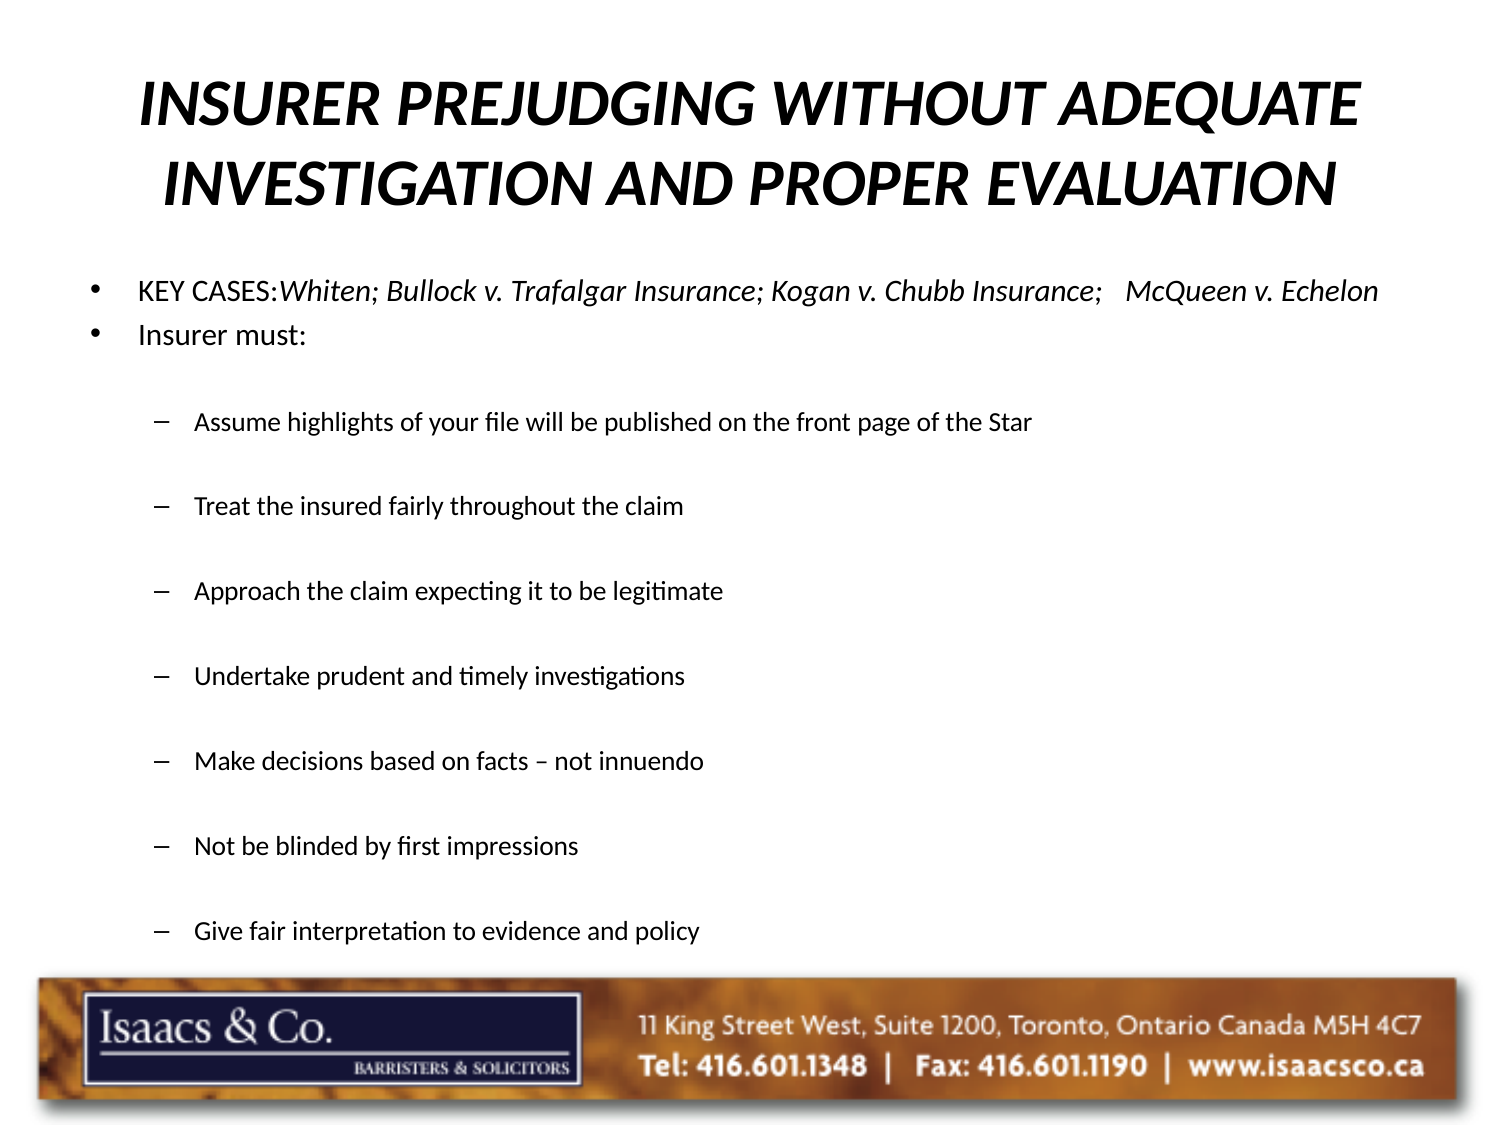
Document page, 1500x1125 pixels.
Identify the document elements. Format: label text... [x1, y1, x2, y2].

title INSURER PREJUDGING WITHOUT ADEQUATE INVESTIGATION AND PROPER EVALUATION [75, 45, 1425, 233]
picture [0, 0, 1500, 1125]
list KEY CASES: Whiten; Bullock v. Trafalgar Insurance; Kogan v. Chubb Insurance; McQueen v. Echelon Insurer must: Assume highlights of your file will be published on the front page of the Star Treat the insured fairly throughout the claim Approach the claim expecting it to be legitimate Undertake prudent and timely investigations Make decisions based on facts – not innuendo Not be blinded by first impressions Give fair interpretation to evidence and policy [75, 262, 1425, 963]
